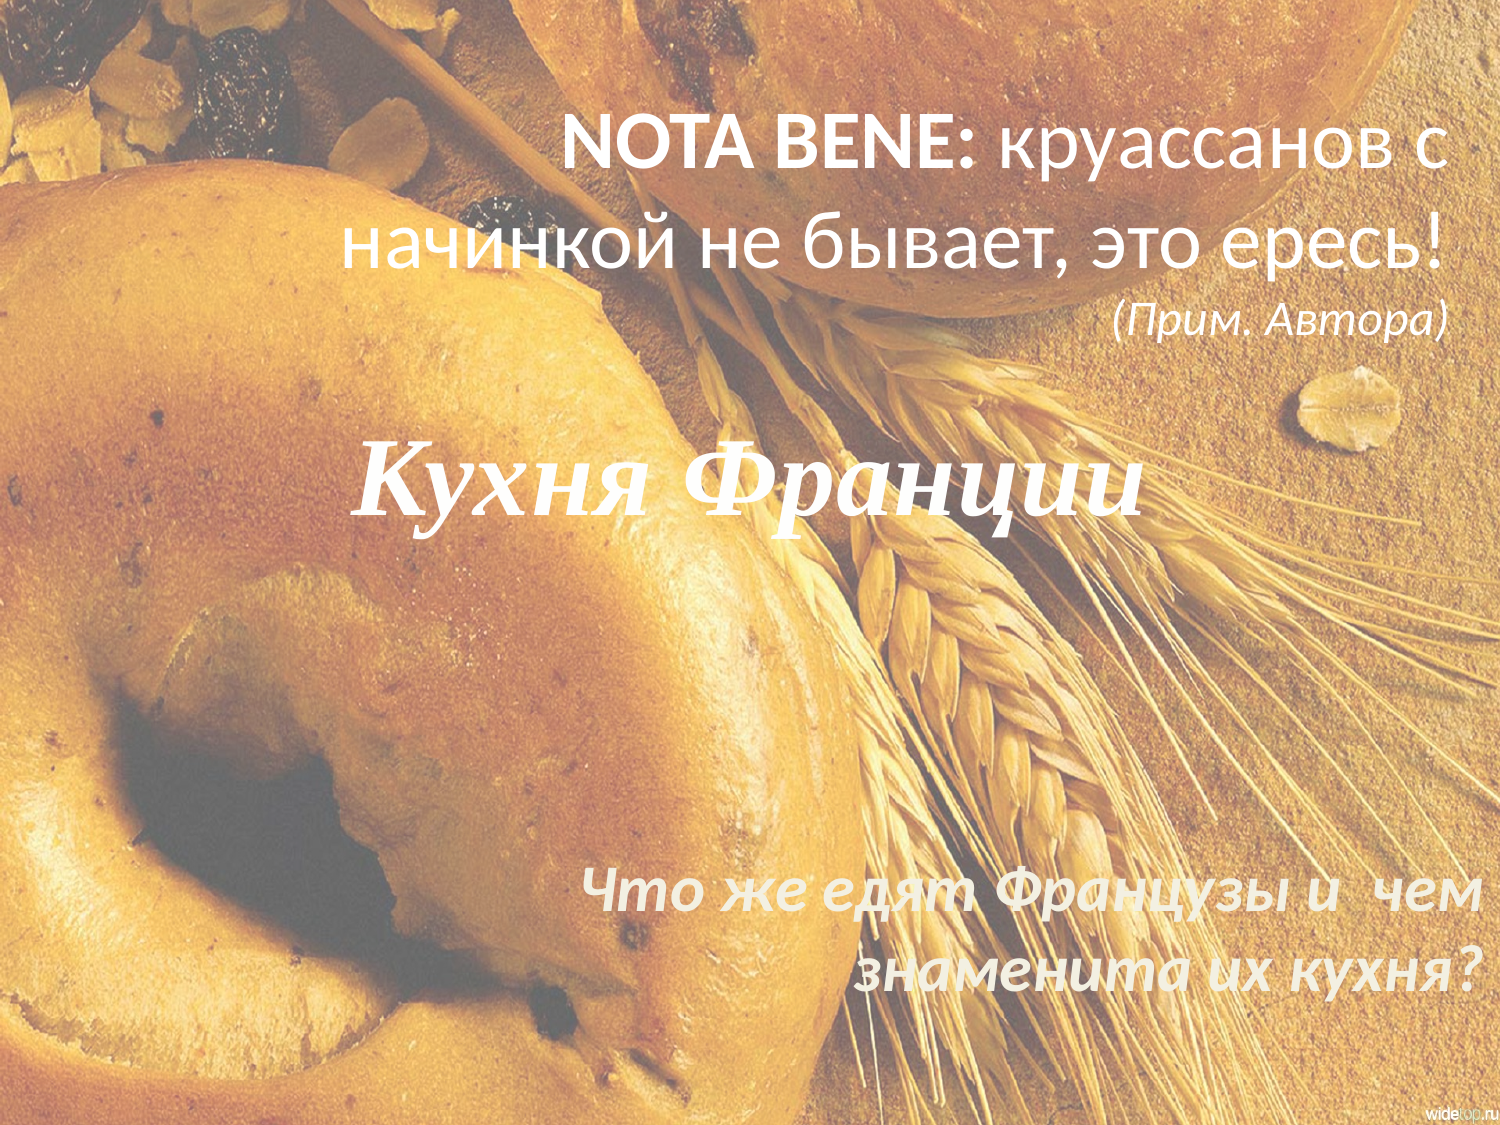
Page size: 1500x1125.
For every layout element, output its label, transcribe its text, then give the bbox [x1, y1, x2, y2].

text_box NOTA BENE: круассанов с начинкой не бывает, это ересь! (Прим. Автора) [183, 78, 1465, 353]
subtitle Что же едят Французы и чем знаменита их кухня? [450, 837, 1500, 1125]
title Кухня Франции [112, 349, 1388, 591]
